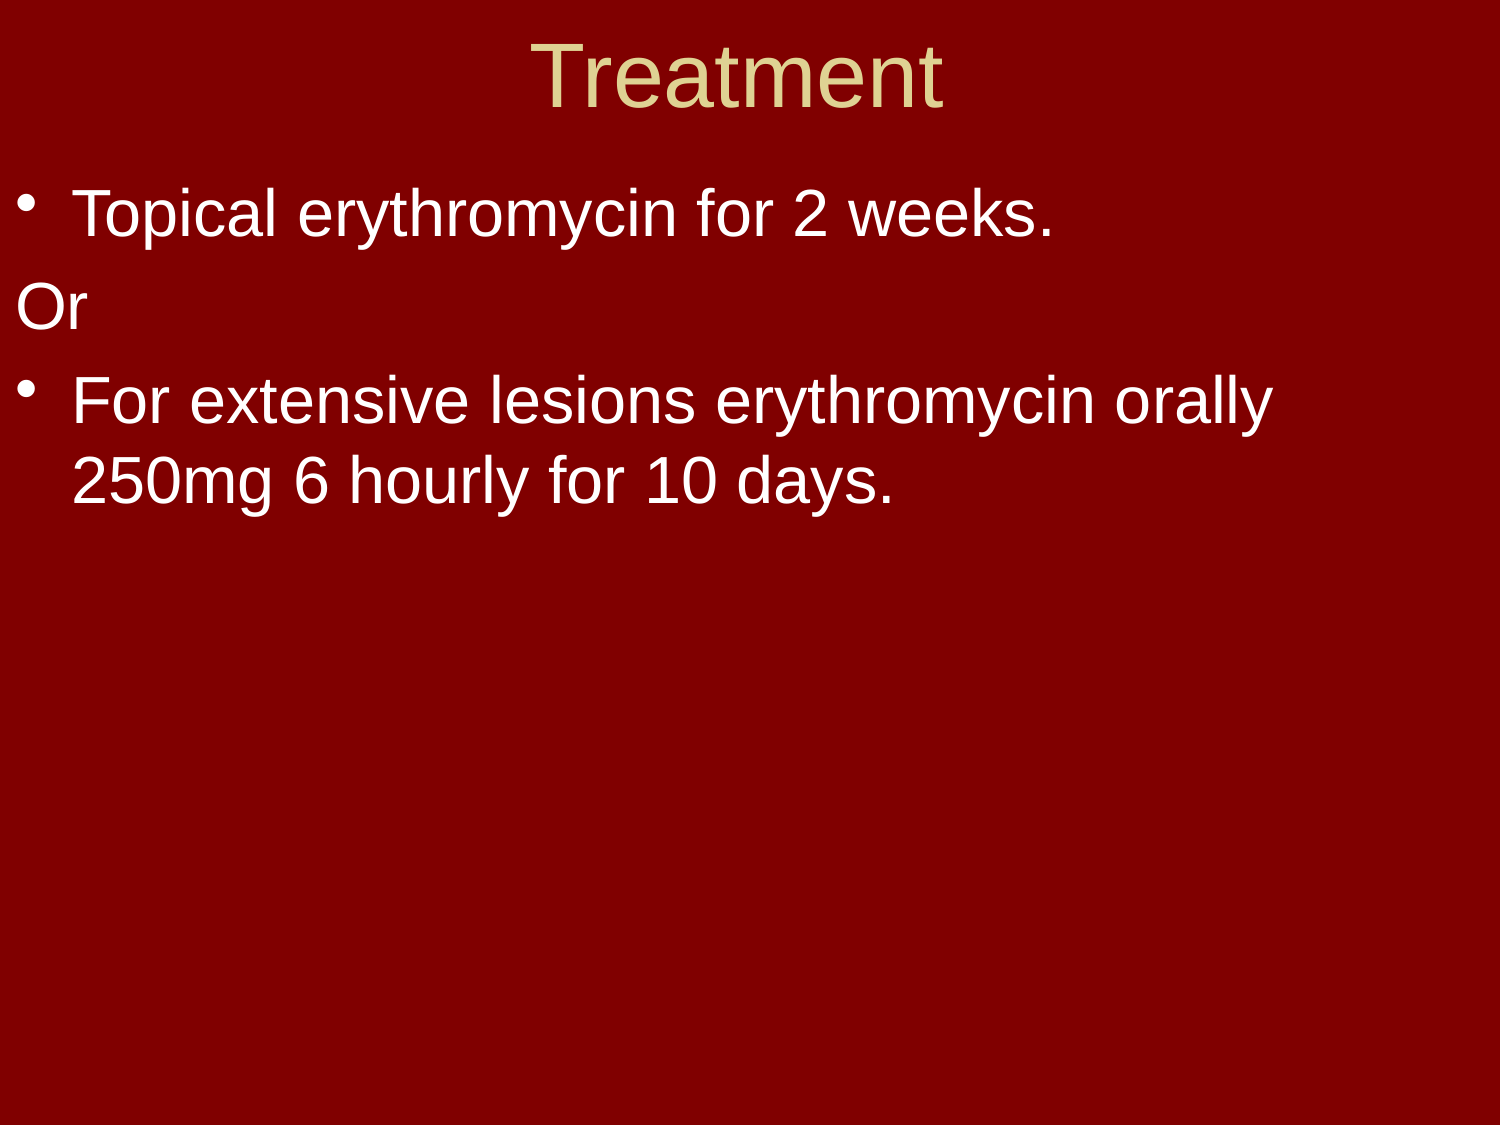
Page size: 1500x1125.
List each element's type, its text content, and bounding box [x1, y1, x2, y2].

list Topical erythromycin for 2 weeks. Or For extensive lesions erythromycin orally 250mg 6 hourly for 10 days. [0, 162, 1500, 1125]
title Treatment [75, 0, 1425, 143]
